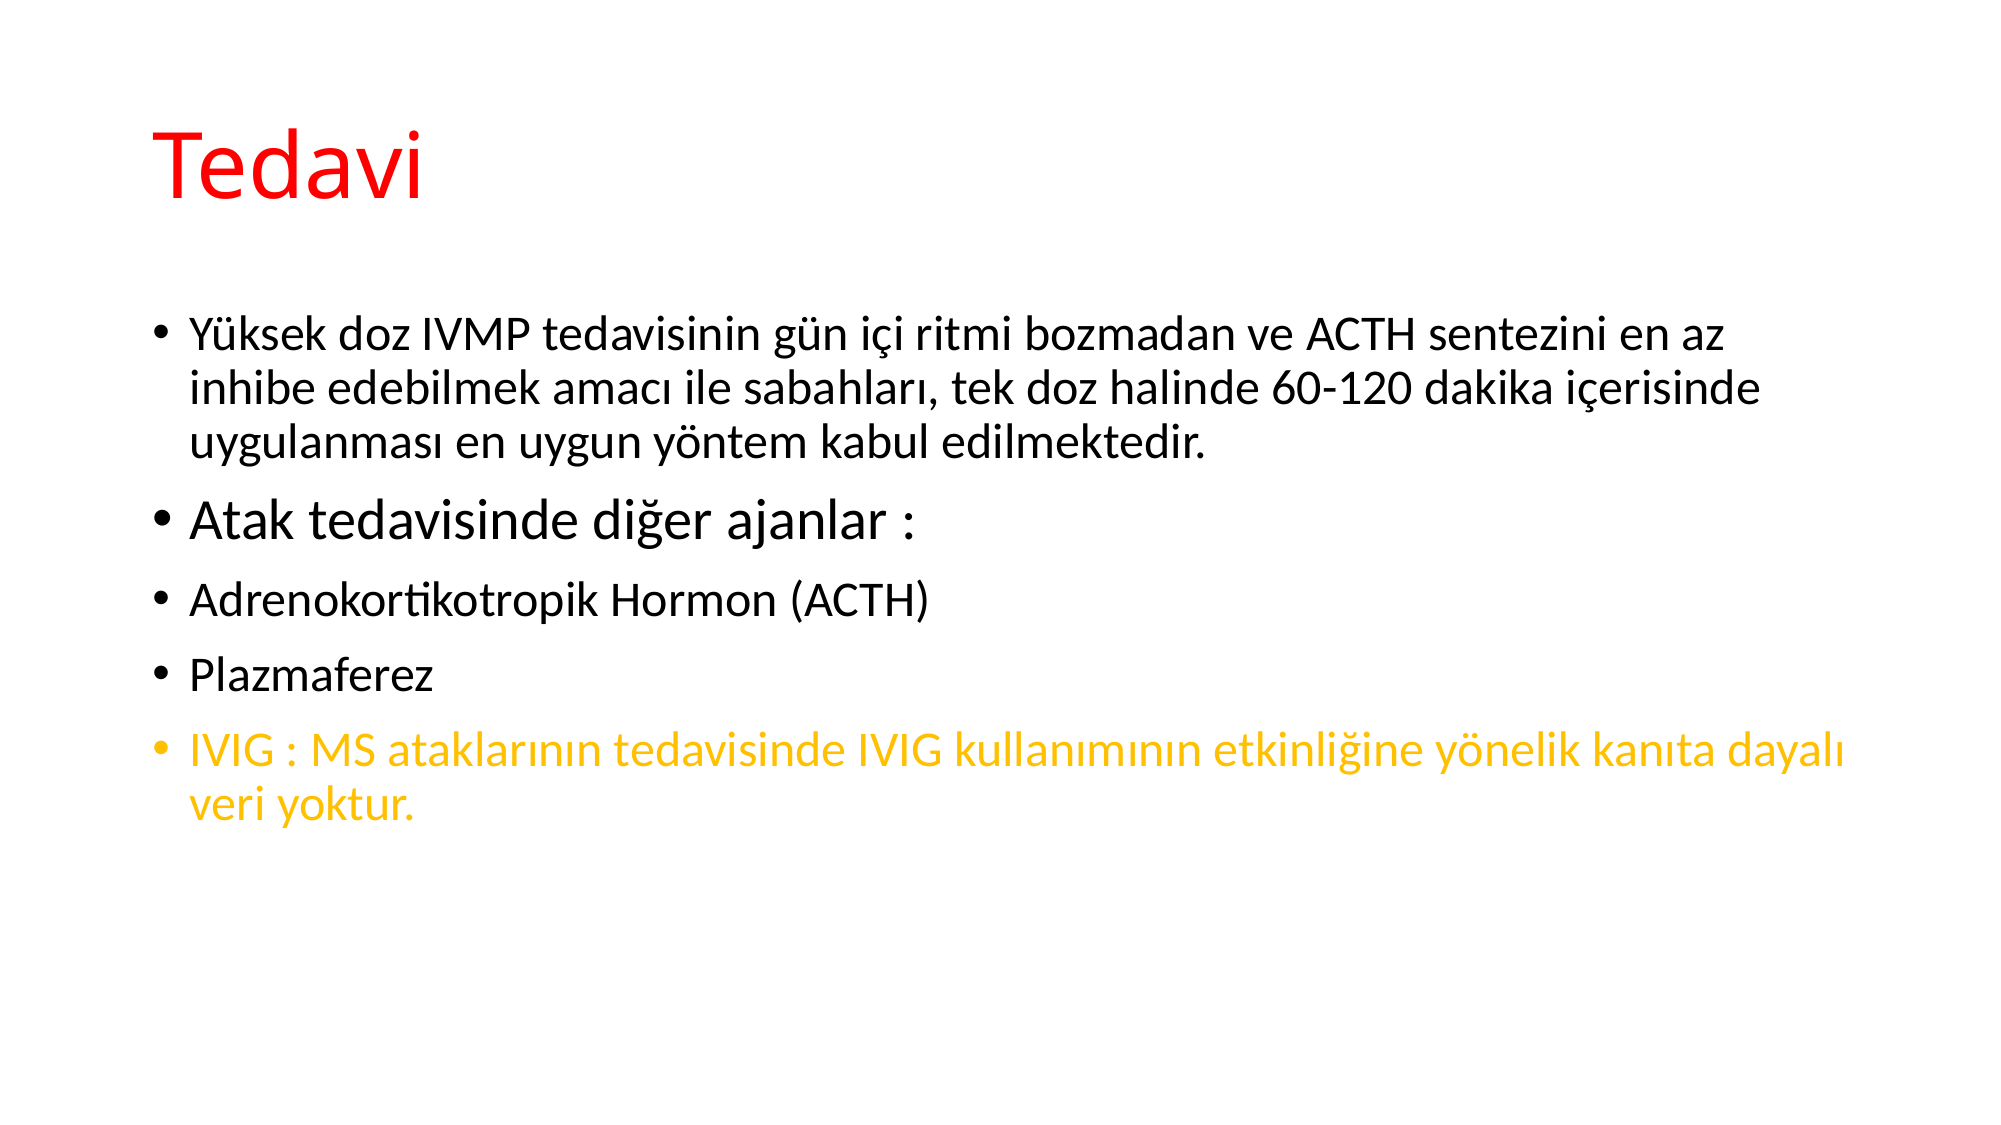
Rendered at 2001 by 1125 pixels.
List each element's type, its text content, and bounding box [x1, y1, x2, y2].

list Yüksek doz IVMP tedavisinin gün içi ritmi bozmadan ve ACTH sentezini en az inhibe edebilmek amacı ile sabahları, tek doz halinde 60-120 dakika içerisinde uygulanması en uygun yöntem kabul edilmektedir. Atak tedavisinde diğer ajanlar : Adrenokortikotropik Hormon (ACTH) Plazmaferez IVIG : MS ataklarının tedavisinde IVIG kullanımının etkinliğine yönelik kanıta dayalı veri yoktur. [137, 299, 1863, 1014]
title Tedavi [137, 59, 1863, 278]
